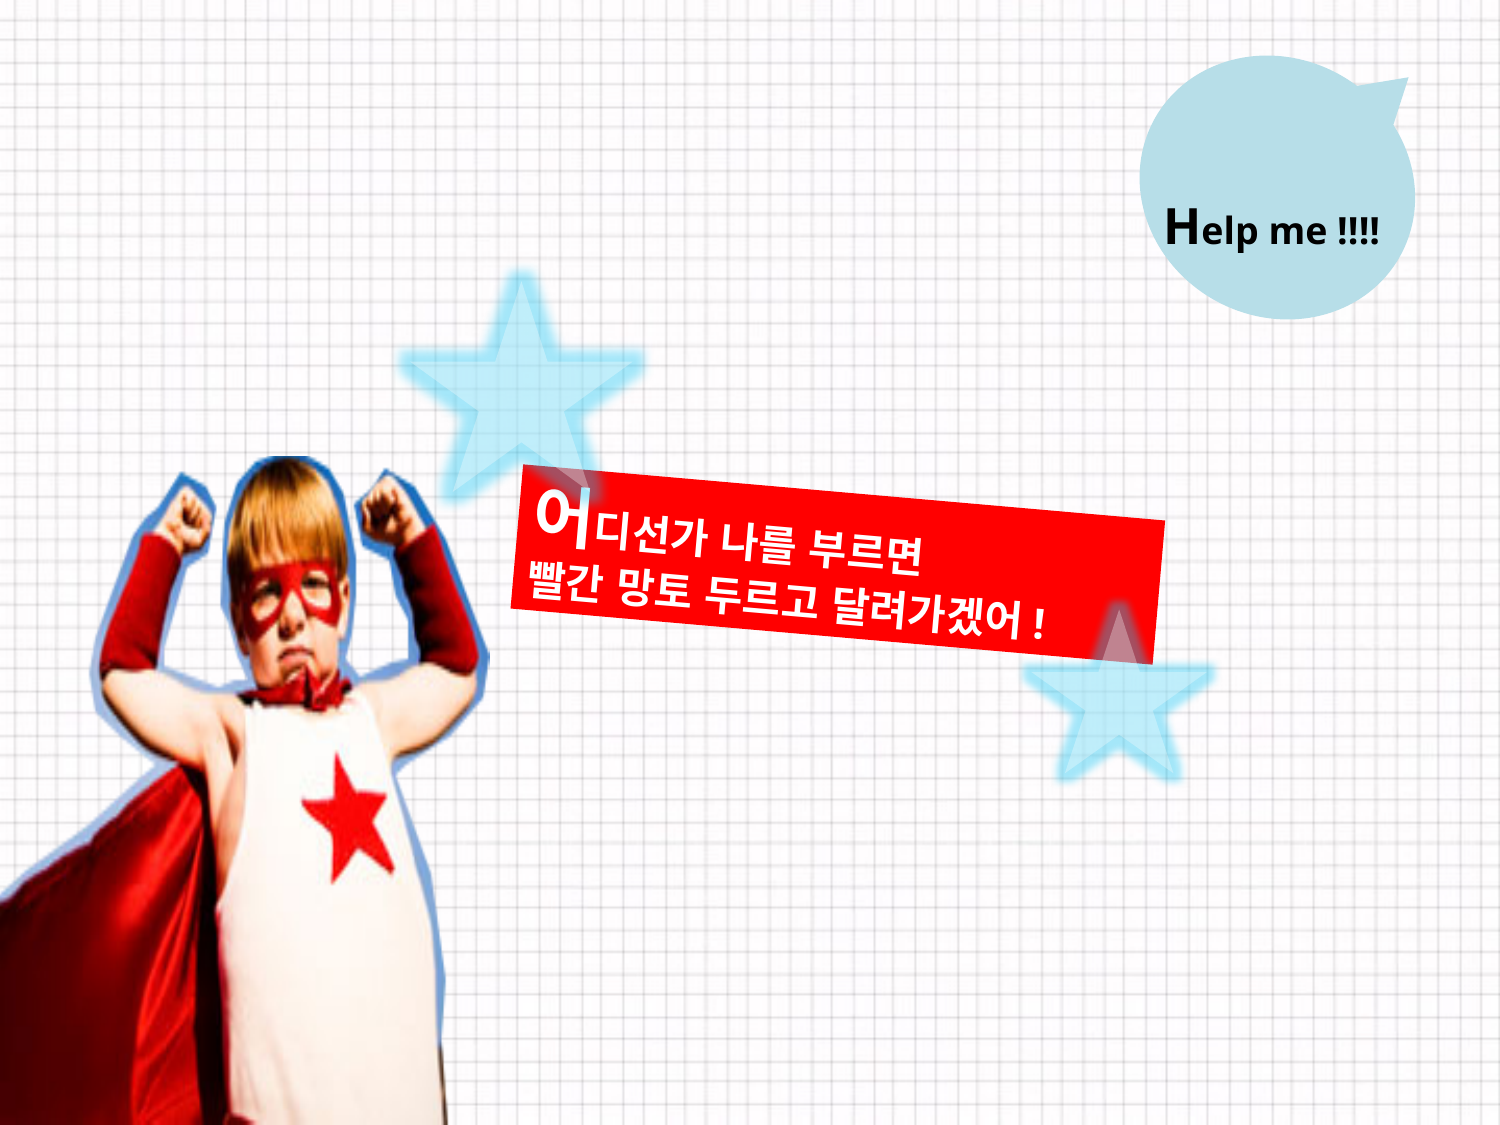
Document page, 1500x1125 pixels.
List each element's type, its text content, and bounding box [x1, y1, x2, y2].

picture [0, 0, 1500, 1125]
text_box Help me !!!! [1148, 187, 1500, 263]
text_box 어디선가 나를 부르면 빨간 망토 두르고 달려가겠어! [510, 471, 1166, 658]
text_box [1029, 607, 1210, 776]
text_box [408, 279, 635, 494]
text_box [1137, 53, 1417, 230]
text_box [1167, 263, 1399, 322]
